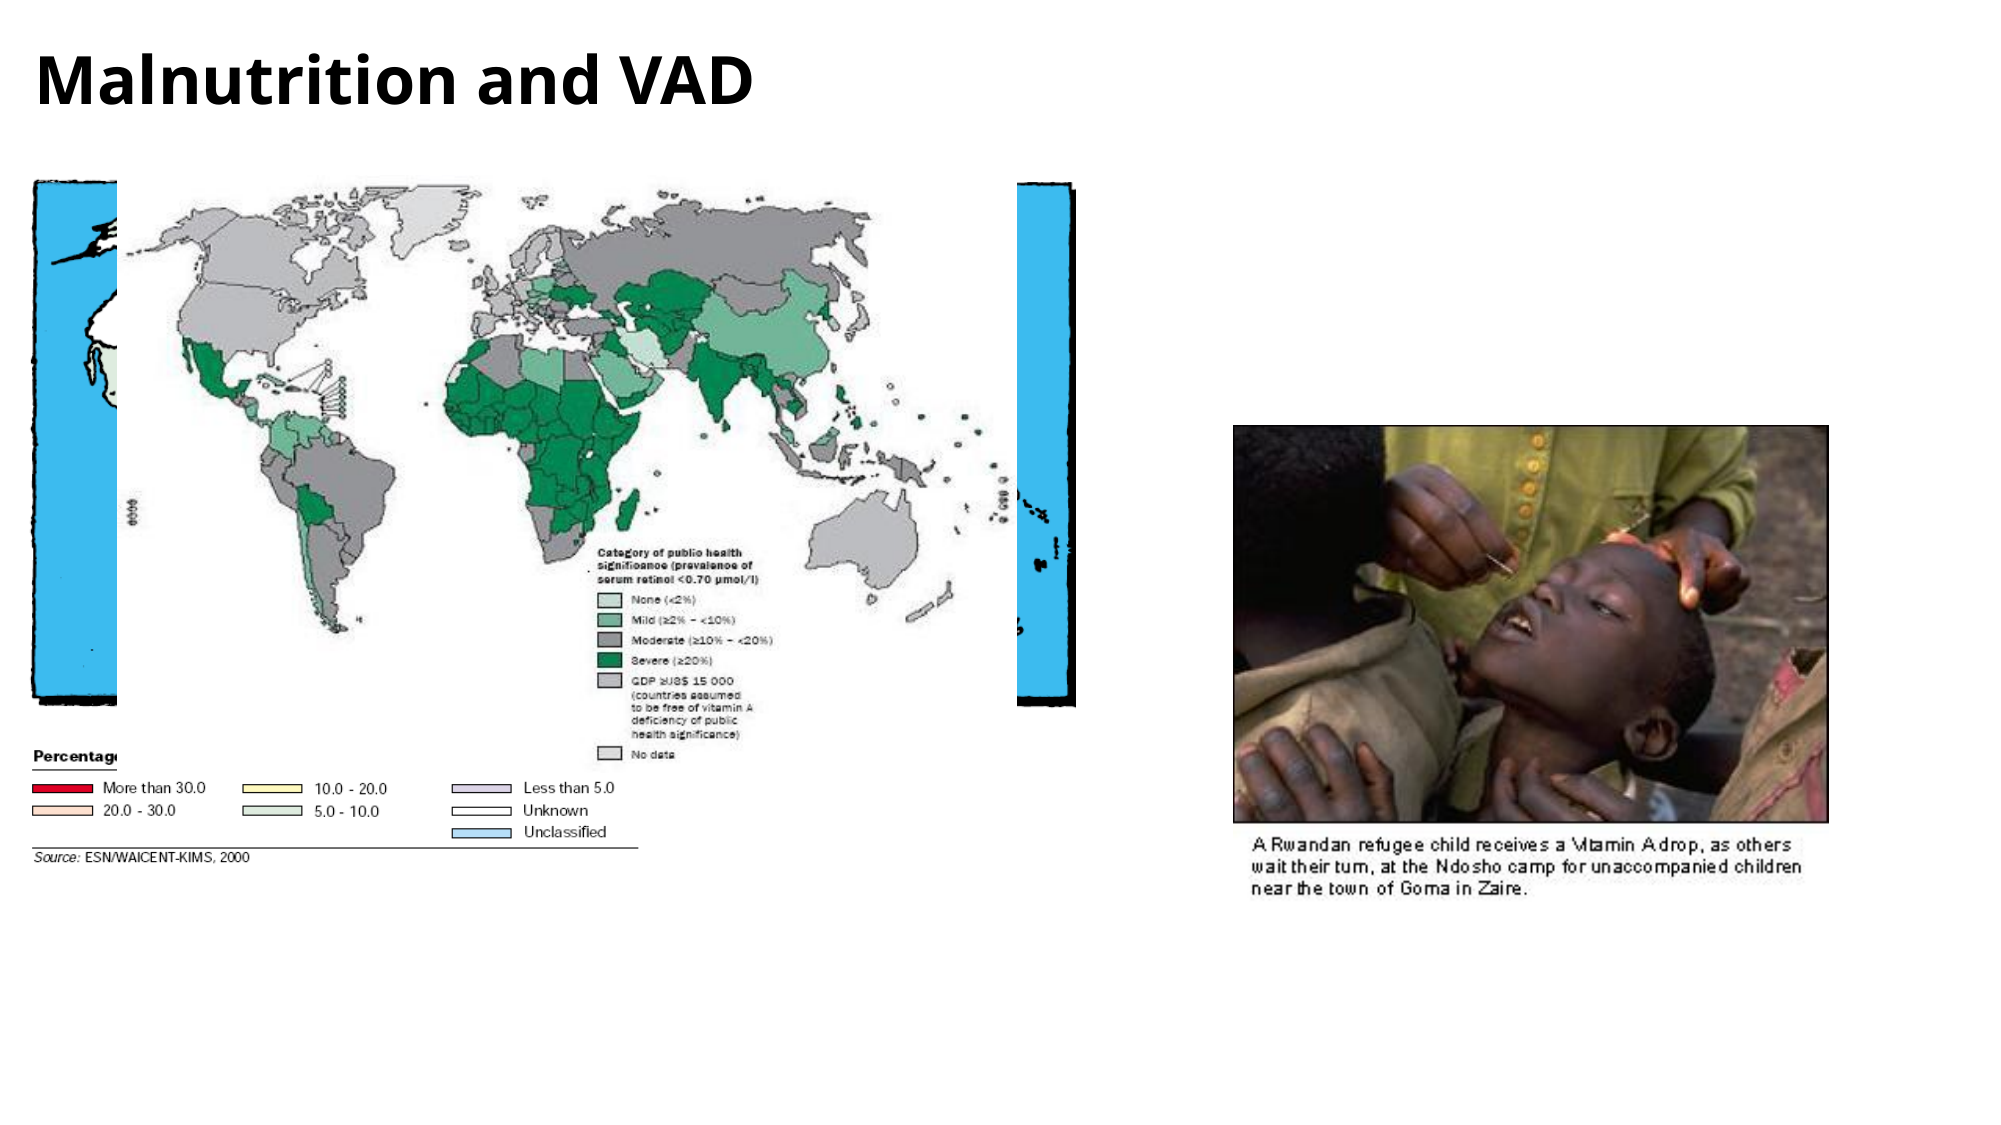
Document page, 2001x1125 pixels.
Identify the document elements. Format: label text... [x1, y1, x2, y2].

text_box Malnutrition and VAD [19, 30, 1736, 126]
picture [1233, 425, 1829, 921]
picture [19, 171, 1076, 891]
